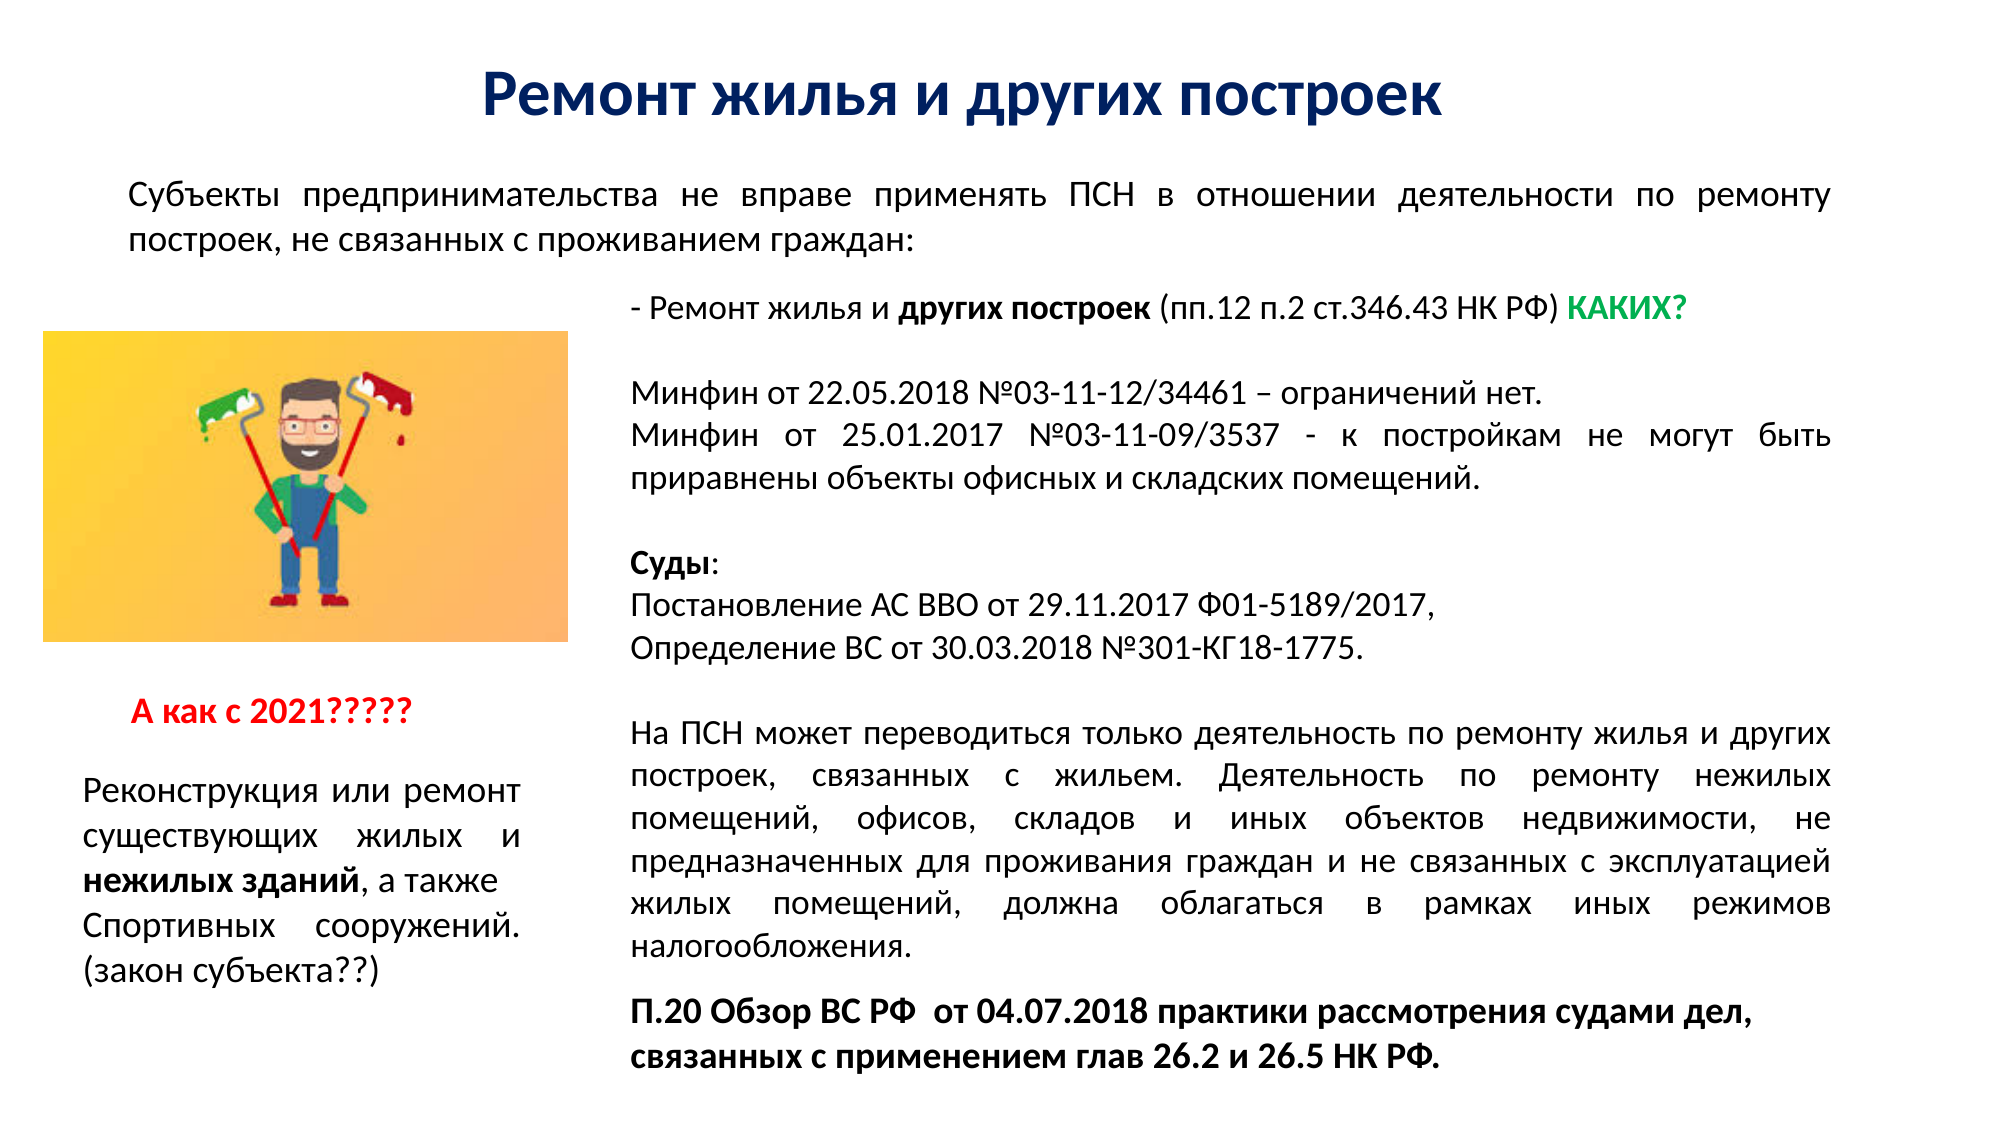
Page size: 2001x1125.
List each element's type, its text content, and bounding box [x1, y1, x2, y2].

text_box Субъекты предпринимательства не вправе применять ПСН в отношении деятельности по ремонту построек, не связанных с проживанием граждан: [113, 161, 1848, 267]
text_box Реконструкция или ремонт существующих жилых и нежилых зданий, а также Спортивных сооружений. (закон субъекта??) [67, 758, 536, 998]
text_box - Ремонт жилья и других построек (пп.12 п.2 ст.346.43 НК РФ) КАКИХ? Минфин от 22.05.2018 №03-11-12/34461 – ограничений нет. Минфин от 25.01.2017 №03-11-09/3537 - к постройкам не могут быть приравнены объекты офисных и складских помещений. Суды: Постановление АС ВВО от 29.11.2017 Ф01-5189/2017, Определение ВС от 30.03.2018 №301-КГ18-1775. На ПСН может переводиться только деятельность по ремонту жилья и других построек, связанных с жильем. Деятельность по ремонту нежилых помещений, офисов, складов и иных объектов недвижимости, не предназначенных для проживания граждан и не связанных с эксплуатацией жилых помещений, должна облагаться в рамках иных режимов налогообложения. [615, 276, 1848, 972]
text_box А как с 2021????? [116, 678, 568, 739]
picture [43, 331, 568, 642]
text_box Ремонт жилья и других построек [468, 41, 1697, 136]
text_box П.20 Обзор ВС РФ от 04.07.2018 практики рассмотрения судами дел, связанных с применением глав 26.2 и 26.5 НК РФ. [615, 978, 1848, 1083]
